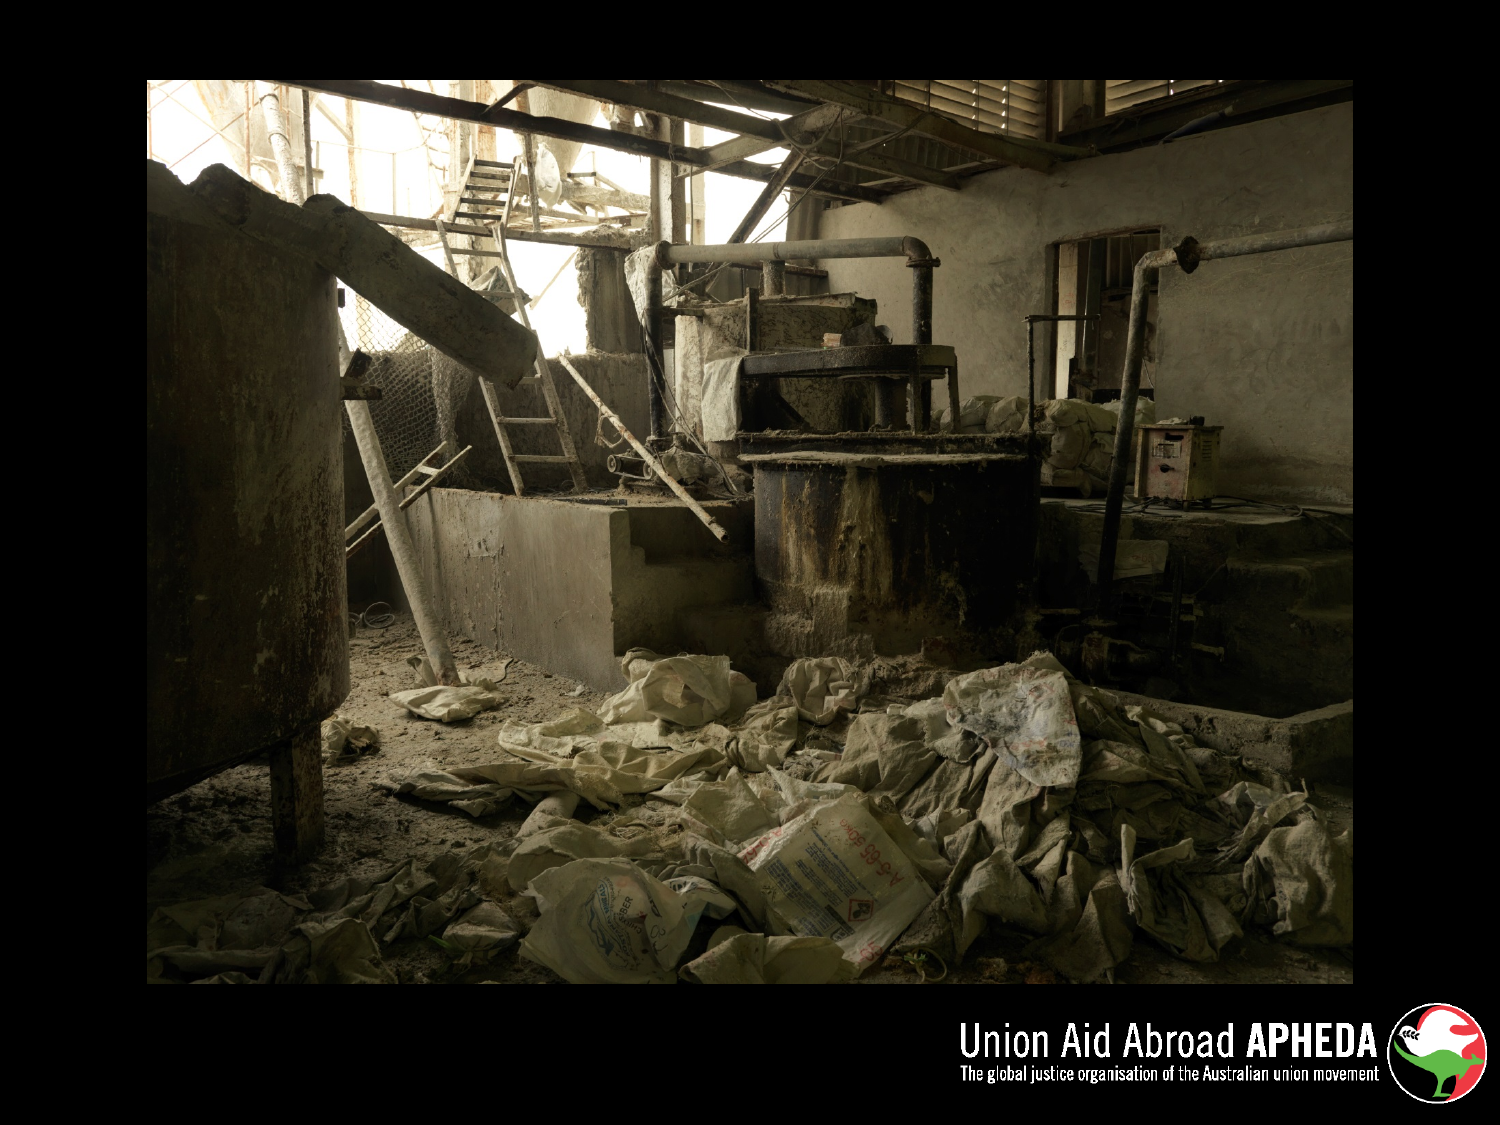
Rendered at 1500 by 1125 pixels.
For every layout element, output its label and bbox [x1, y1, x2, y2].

picture [915, 983, 1500, 1119]
list [147, 80, 1353, 984]
